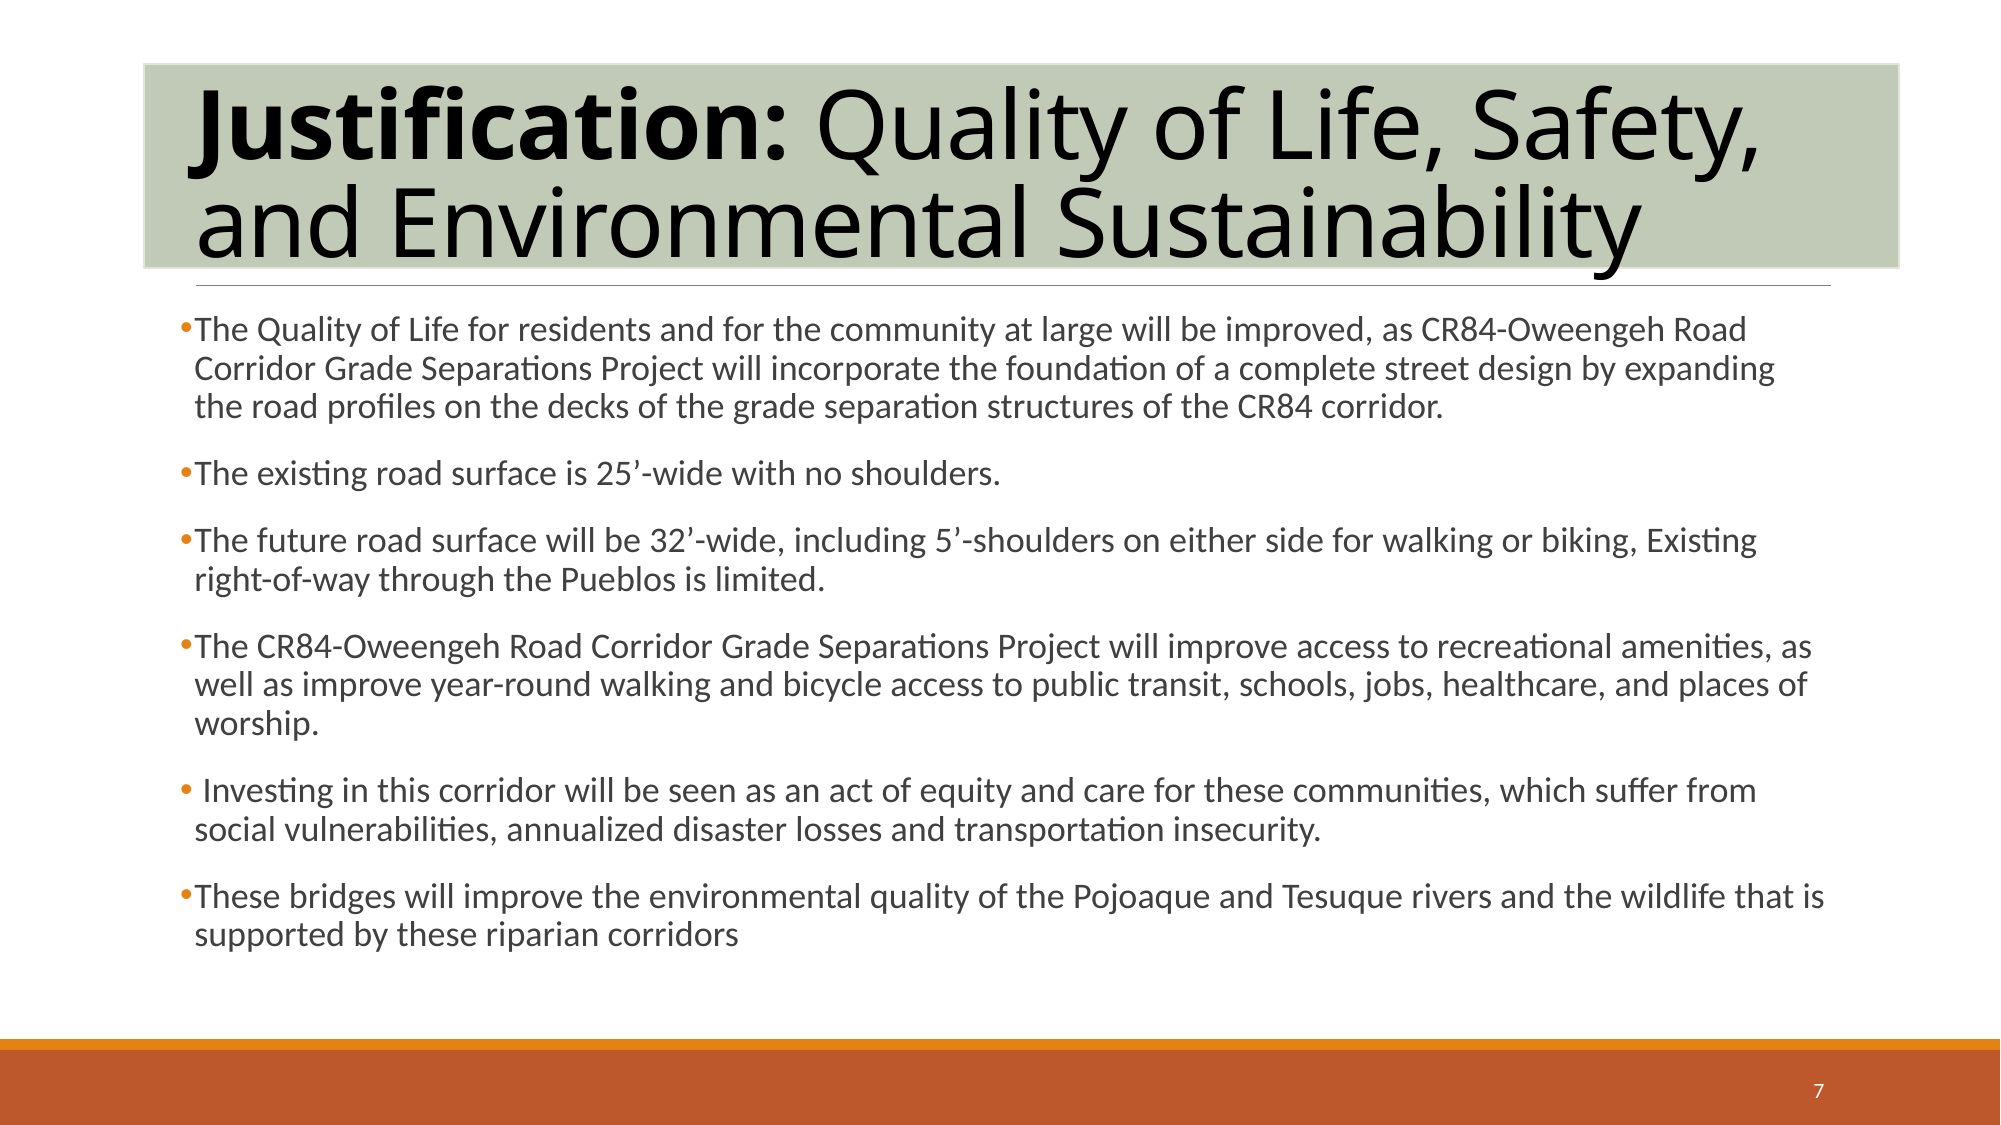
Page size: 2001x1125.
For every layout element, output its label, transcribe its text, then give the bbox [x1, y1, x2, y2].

text_box [1830, 63, 1900, 269]
list The Quality of Life for residents and for the community at large will be improved, as CR84-Oweengeh Road Corridor Grade Separations Project will incorporate the foundation of a complete street design by expanding the road profiles on the decks of the grade separation structures of the CR84 corridor. The existing road surface is 25’-wide with no shoulders. The future road surface will be 32’-wide, including 5’-shoulders on either side for walking or biking, Existing right-of-way through the Pueblos is limited. The CR84-Oweengeh Road Corridor Grade Separations Project will improve access to recreational amenities, as well as improve year-round walking and bicycle access to public transit, schools, jobs, healthcare, and places of worship. Investing in this corridor will be seen as an act of equity and care for these communities, which suffer from social vulnerabilities, annualized disaster losses and transportation insecurity. These bridges will improve the environmental quality of the Pojoaque and Tesuque rivers and the wildlife that is supported by these riparian corridors [180, 302, 1830, 963]
slide_number 7 [1624, 1059, 1840, 1120]
text_box [143, 63, 180, 269]
title Justification: Quality of Life, Safety, and Environmental Sustainability [180, 47, 1830, 285]
